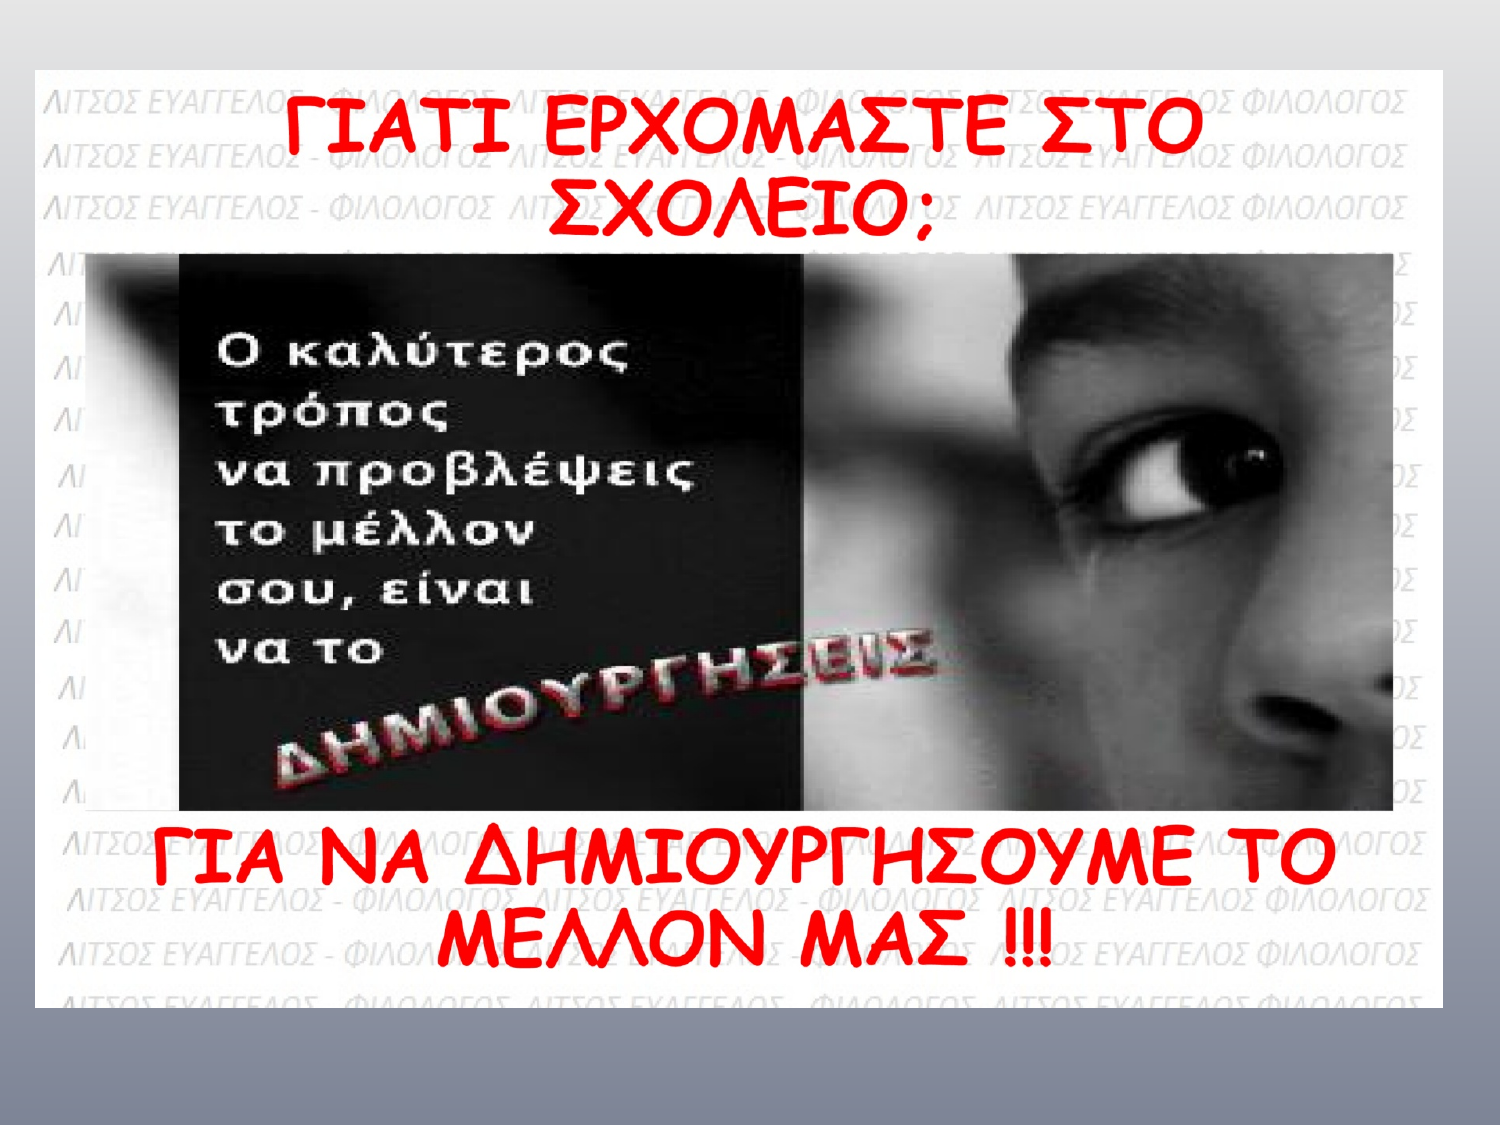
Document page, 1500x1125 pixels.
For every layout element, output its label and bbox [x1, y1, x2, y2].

picture [34, 70, 1443, 1009]
